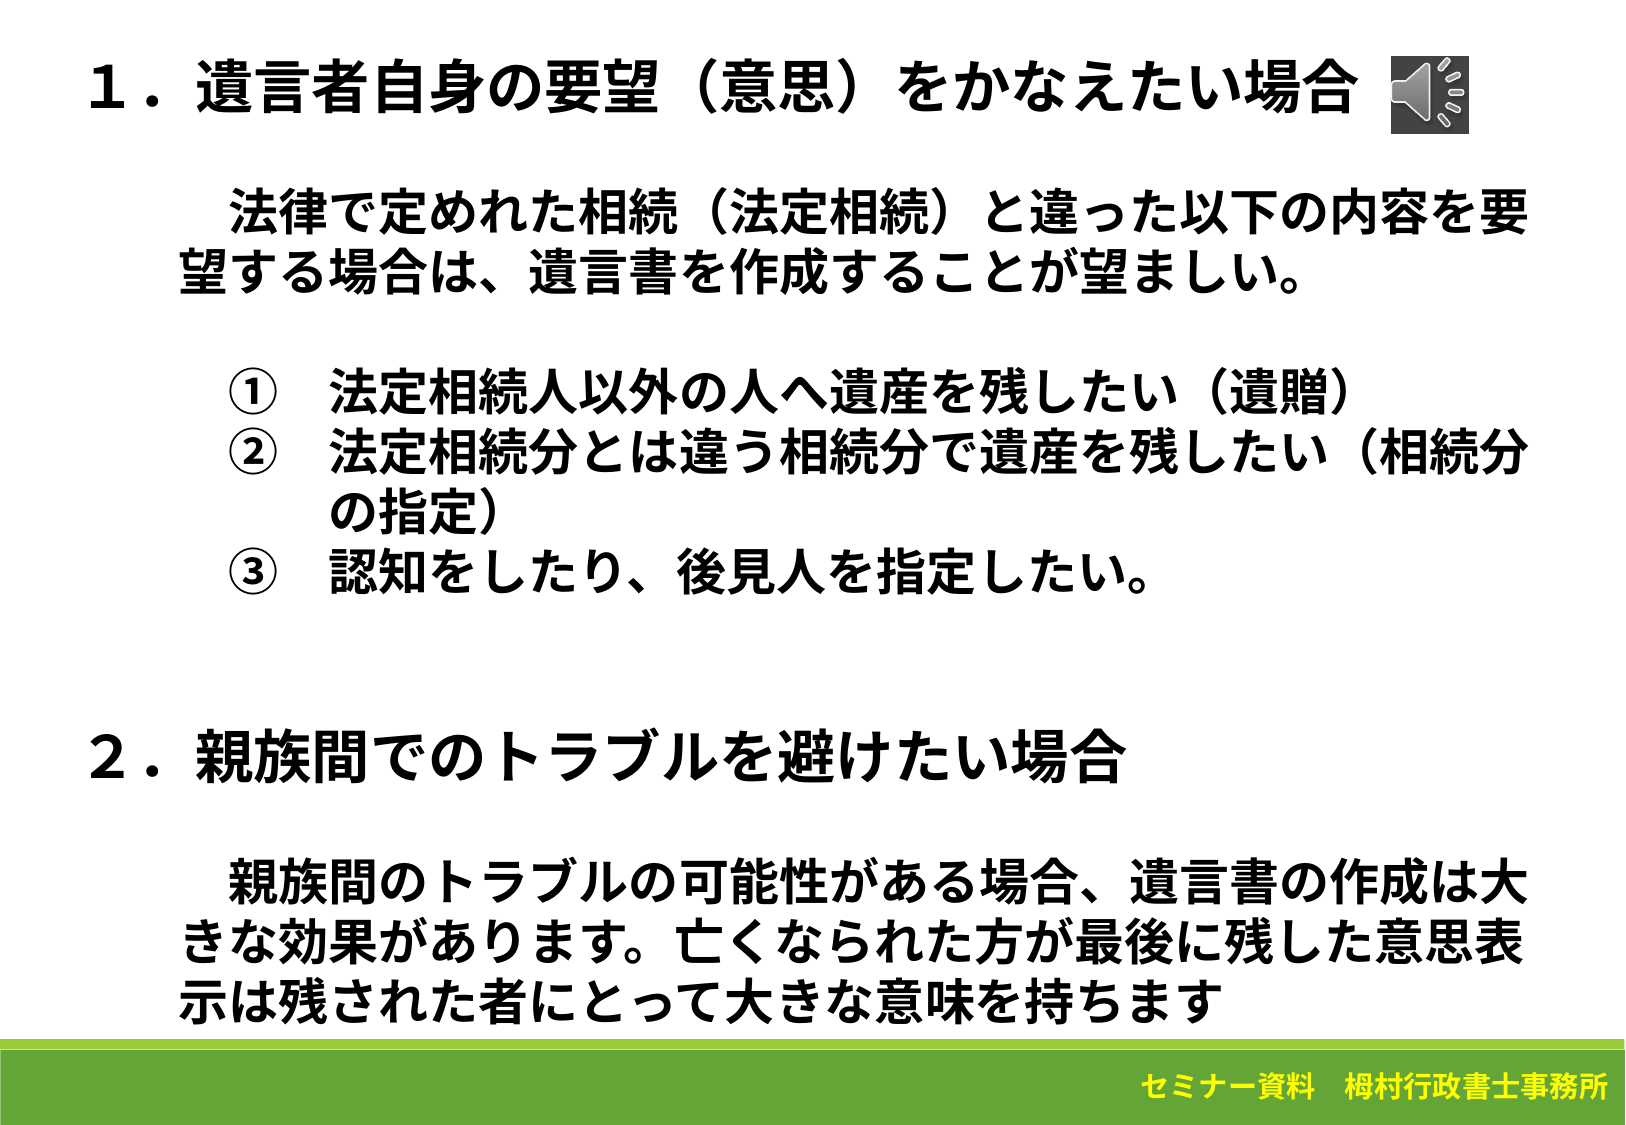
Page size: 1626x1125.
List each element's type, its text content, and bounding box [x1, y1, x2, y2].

picture [1389, 54, 1471, 136]
text_box セミナー資料 栂村行政書士事務所 [1125, 1061, 1624, 1112]
text_box １．遺言者自身の要望（意思）をかなえたい場合 法律で定めれた相続（法定相続）と違った以下の内容を要 望する場合は、遺言書を作成することが望ましい。 ① 法定相続人以外の人へ遺産を残したい（遺贈） ② 法定相続分とは違う相続分で遺産を残したい（相続分 の指定） ③ 認知をしたり、後見人を指定したい。 ２．親族間でのトラブルを避けたい場合 親族間のトラブルの可能性がある場合、遺言書の作成は大 きな効果があります。亡くなられた方が最後に残した意思表 示は残された者にとって大きな意味を持ちます [63, 43, 1562, 1038]
